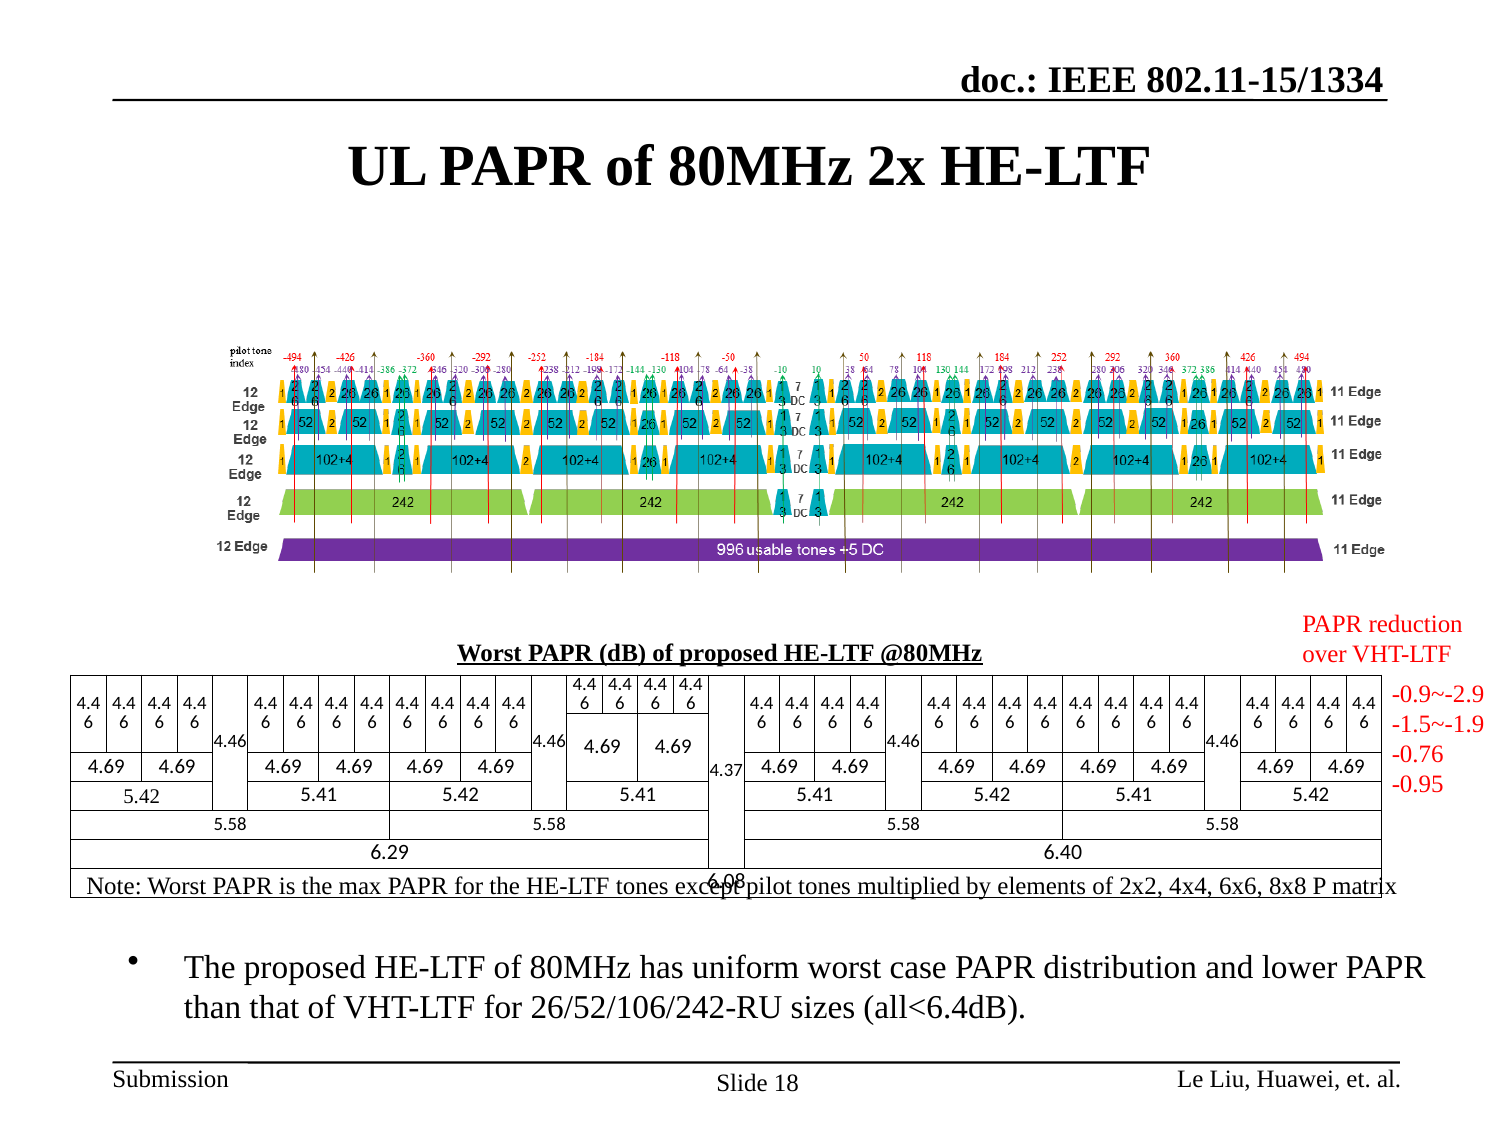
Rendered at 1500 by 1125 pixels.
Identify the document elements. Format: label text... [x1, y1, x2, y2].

table_header 4.46 [284, 676, 318, 752]
table_cell 4.69 [1134, 753, 1204, 781]
table_header 4.46 [71, 676, 106, 752]
text_box Worst PAPR (dB) of proposed HE-LTF @80MHz [442, 629, 1125, 675]
text_box PAPR reduction over VHT-LTF [1287, 599, 1500, 675]
table_cell 4.69 [461, 753, 531, 781]
table_header 4.46 [213, 676, 247, 810]
table_header 4.46 [886, 676, 921, 810]
table_cell 6.40 [745, 840, 1381, 862]
table_header 4.46 [851, 676, 885, 752]
table_header 4.46 [319, 676, 354, 752]
table_header 4.46 [1063, 676, 1098, 752]
table_header 4.46 [107, 676, 141, 752]
table_cell 6.29 [71, 840, 708, 862]
table_header 4.46 [532, 676, 566, 810]
text_box Note: Worst PAPR is the max PAPR for the HE-LTF tones except pilot tones multiplied by elements of 2x2, 4x4, 6x6, 8x8 P matrix [71, 862, 1447, 908]
table_cell 5.58 [745, 811, 1062, 839]
table_header 4.46 [355, 676, 389, 752]
table_cell 4.69 [319, 753, 389, 781]
table_cell 4.69 [745, 753, 814, 781]
table_header 4.46 [638, 676, 673, 713]
table_header 4.46 [922, 676, 956, 752]
table_cell 4.69 [922, 753, 992, 781]
table_header 4.46 [1028, 676, 1062, 752]
table_cell 4.69 [1063, 753, 1133, 781]
title UL PAPR of 80MHz 2x HE-LTF [112, 112, 1388, 213]
table_header 4.46 [957, 676, 992, 752]
table_cell 4.69 [1241, 753, 1310, 781]
table_cell 5.42 [1241, 782, 1377, 810]
table_cell 4.69 [142, 753, 212, 781]
table_header 4.46 [1170, 676, 1204, 752]
table_cell 5.42 [922, 782, 1062, 810]
table_cell 5.41 [567, 782, 708, 810]
table_header 4.46 [567, 676, 602, 713]
table_cell 5.42 [71, 782, 212, 810]
table_header 4.46 [603, 676, 637, 713]
picture [199, 337, 1401, 574]
table_header 4.46 [248, 676, 283, 752]
slide_number Slide 18 [713, 1066, 802, 1097]
table_header 4.46 [1099, 676, 1133, 752]
table_header 4.46 [426, 676, 460, 752]
table_header 4.46 [1311, 676, 1346, 752]
table_cell 5.41 [745, 782, 885, 810]
table_cell 4.69 [993, 753, 1062, 781]
footer Le Liu, Huawei, et. al. [1173, 1061, 1402, 1093]
table_header 4.46 [178, 676, 212, 752]
table_cell 4.69 [1311, 753, 1377, 781]
table_header 4.46 [1134, 676, 1169, 752]
table_header 4.46 [390, 676, 425, 752]
table_cell 4.69 [567, 714, 637, 781]
table_header 4.46 [142, 676, 177, 752]
table_cell 4.69 [390, 753, 460, 781]
table_header 4.46 [674, 676, 708, 713]
table_cell 5.41 [1063, 782, 1204, 810]
table_header 4.46 [780, 676, 814, 752]
table_header 4.46 [1205, 676, 1240, 810]
table_header 4.46 [461, 676, 495, 752]
table_header 4.46 [1276, 676, 1310, 752]
table_header 4.46 [815, 676, 850, 752]
table_header 4.46 [1347, 676, 1377, 752]
table_header 4.46 [745, 676, 779, 752]
table_cell 4.69 [248, 753, 318, 781]
table_header 4.46 [993, 676, 1027, 752]
table_cell 5.58 [71, 811, 389, 839]
table_cell 4.69 [638, 714, 708, 781]
text_box -0.9~-2.9 -1.5~-1.9 -0.76 -0.95 [1377, 675, 1500, 835]
table_cell 5.41 [248, 782, 389, 810]
table_cell 4.69 [71, 753, 141, 781]
table_cell 5.58 [1063, 811, 1381, 839]
table_header 4.46 [496, 676, 531, 752]
table_cell 4.69 [815, 753, 885, 781]
table_header 4.37 [709, 676, 744, 862]
table_header 4.46 [1241, 676, 1275, 752]
table_cell 5.42 [390, 782, 531, 810]
table_cell 5.58 [390, 811, 708, 839]
list The proposed HE-LTF of 80MHz has uniform worst case PAPR distribution and lower PAPR than that of VHT-LTF for 26/52/106/242-RU sizes (all<6.4dB). [112, 937, 1463, 1001]
